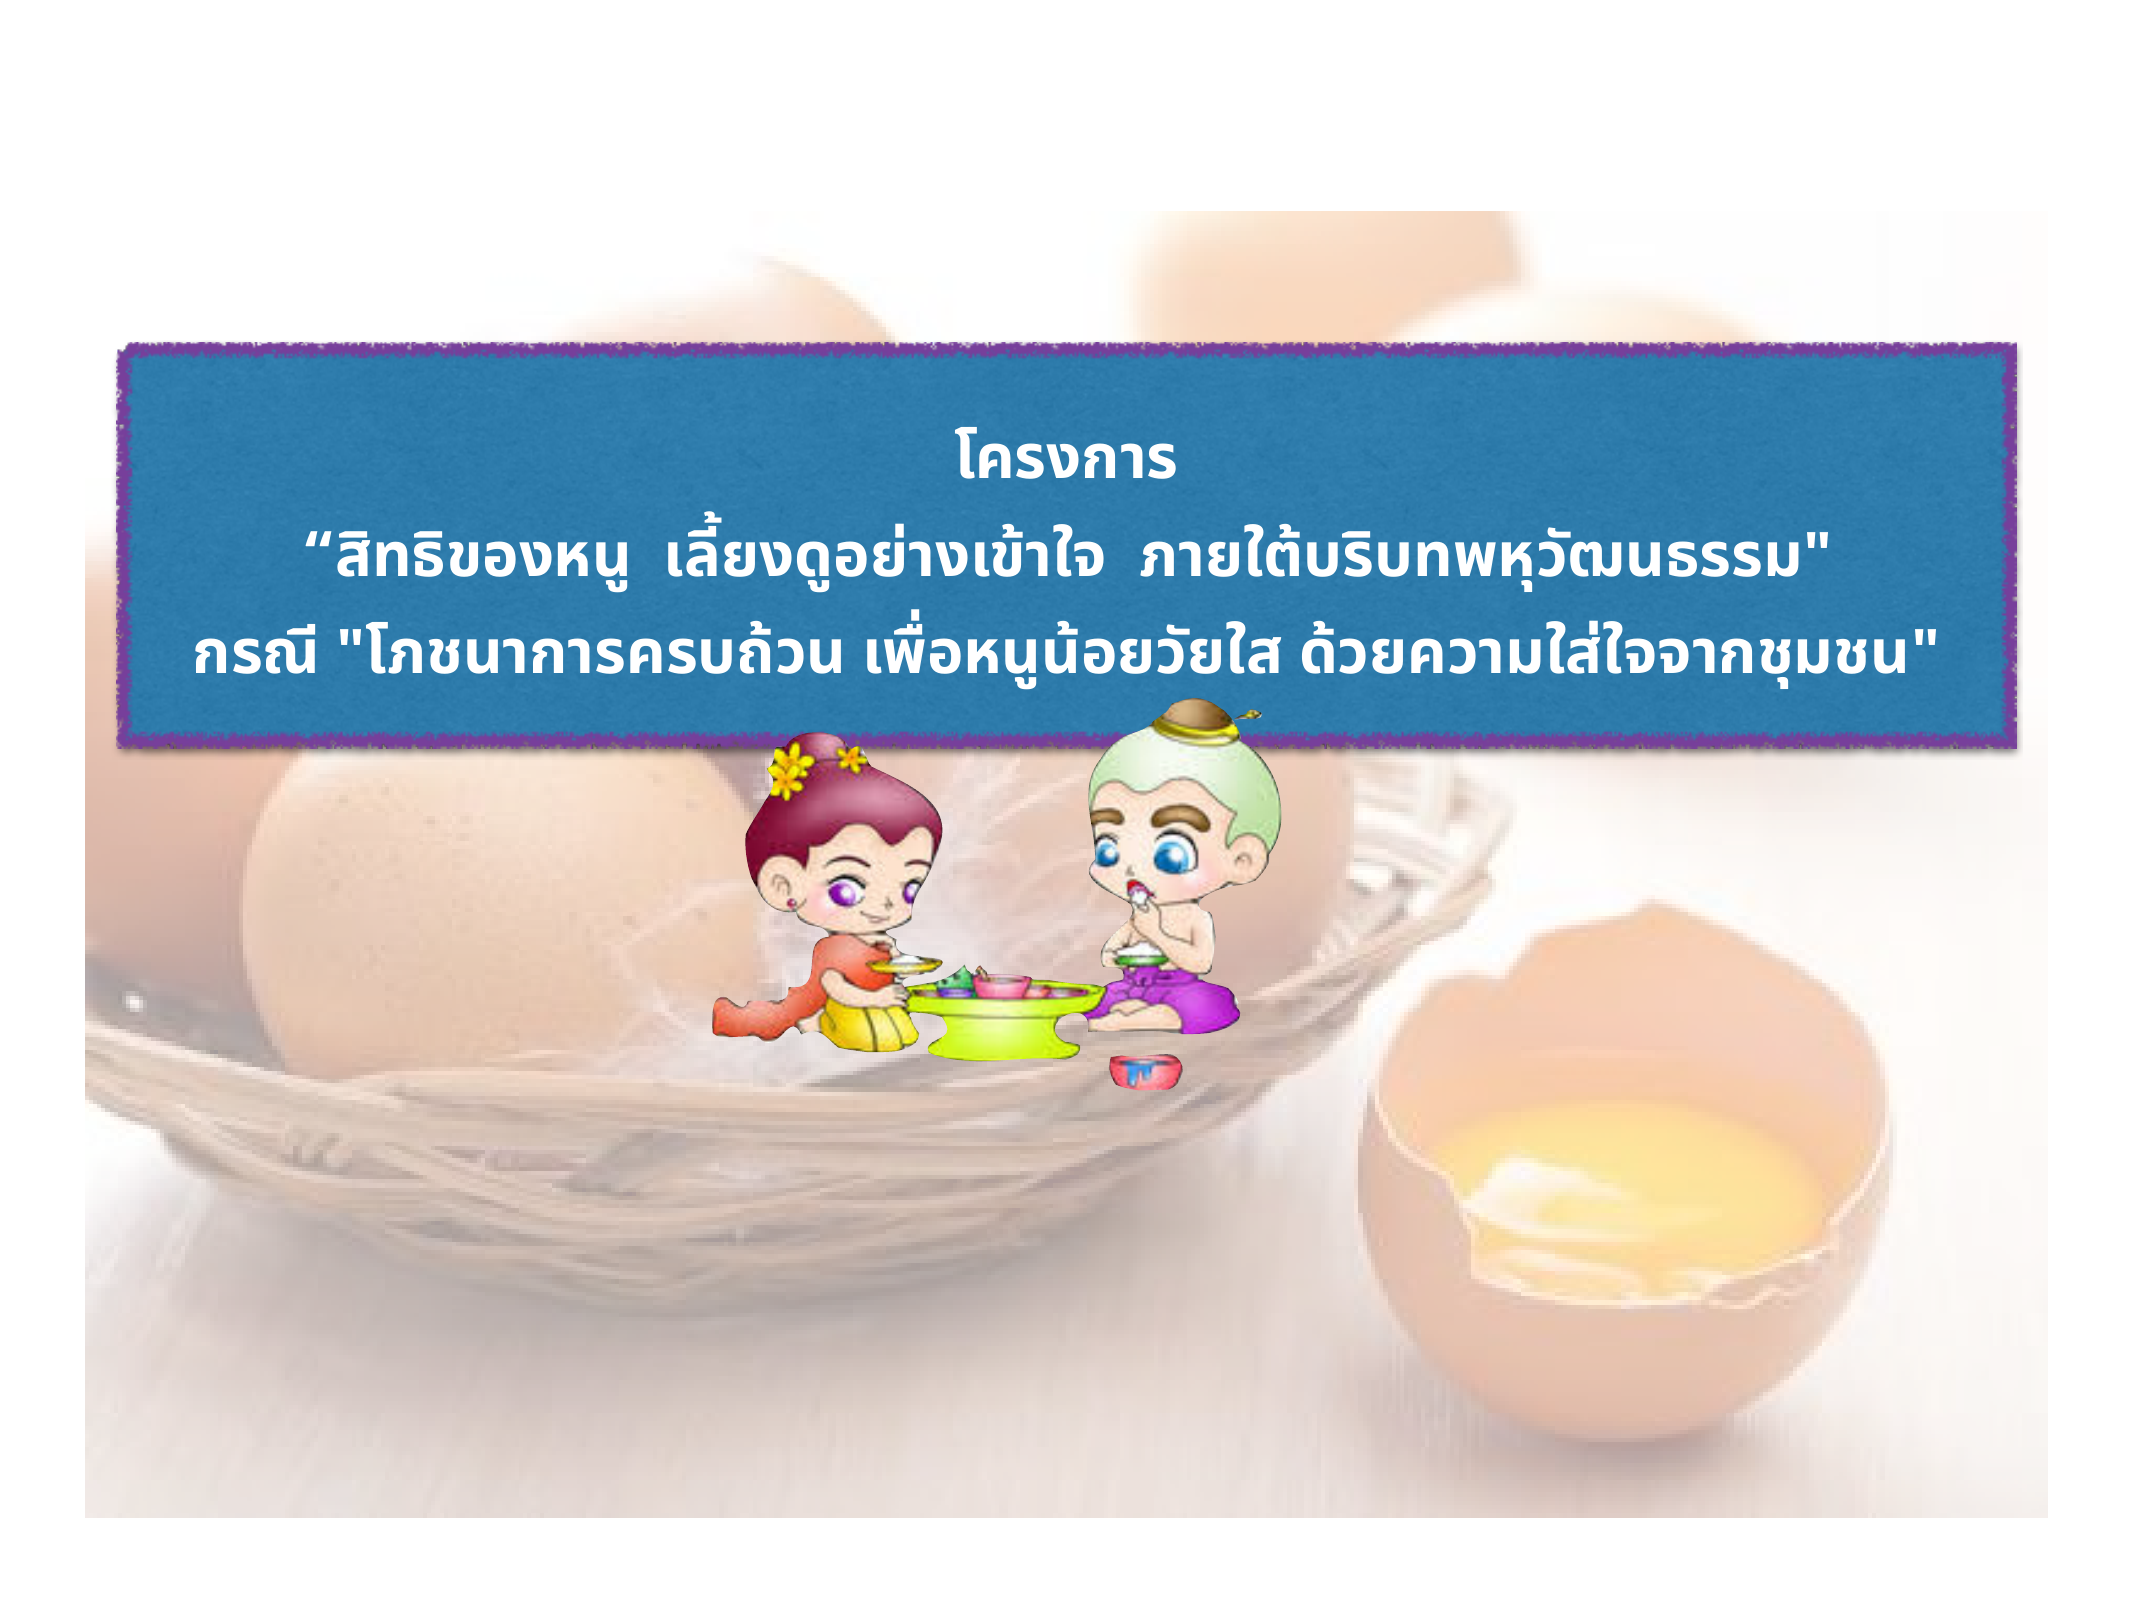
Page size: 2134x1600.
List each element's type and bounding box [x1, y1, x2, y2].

picture [85, 211, 2048, 1519]
